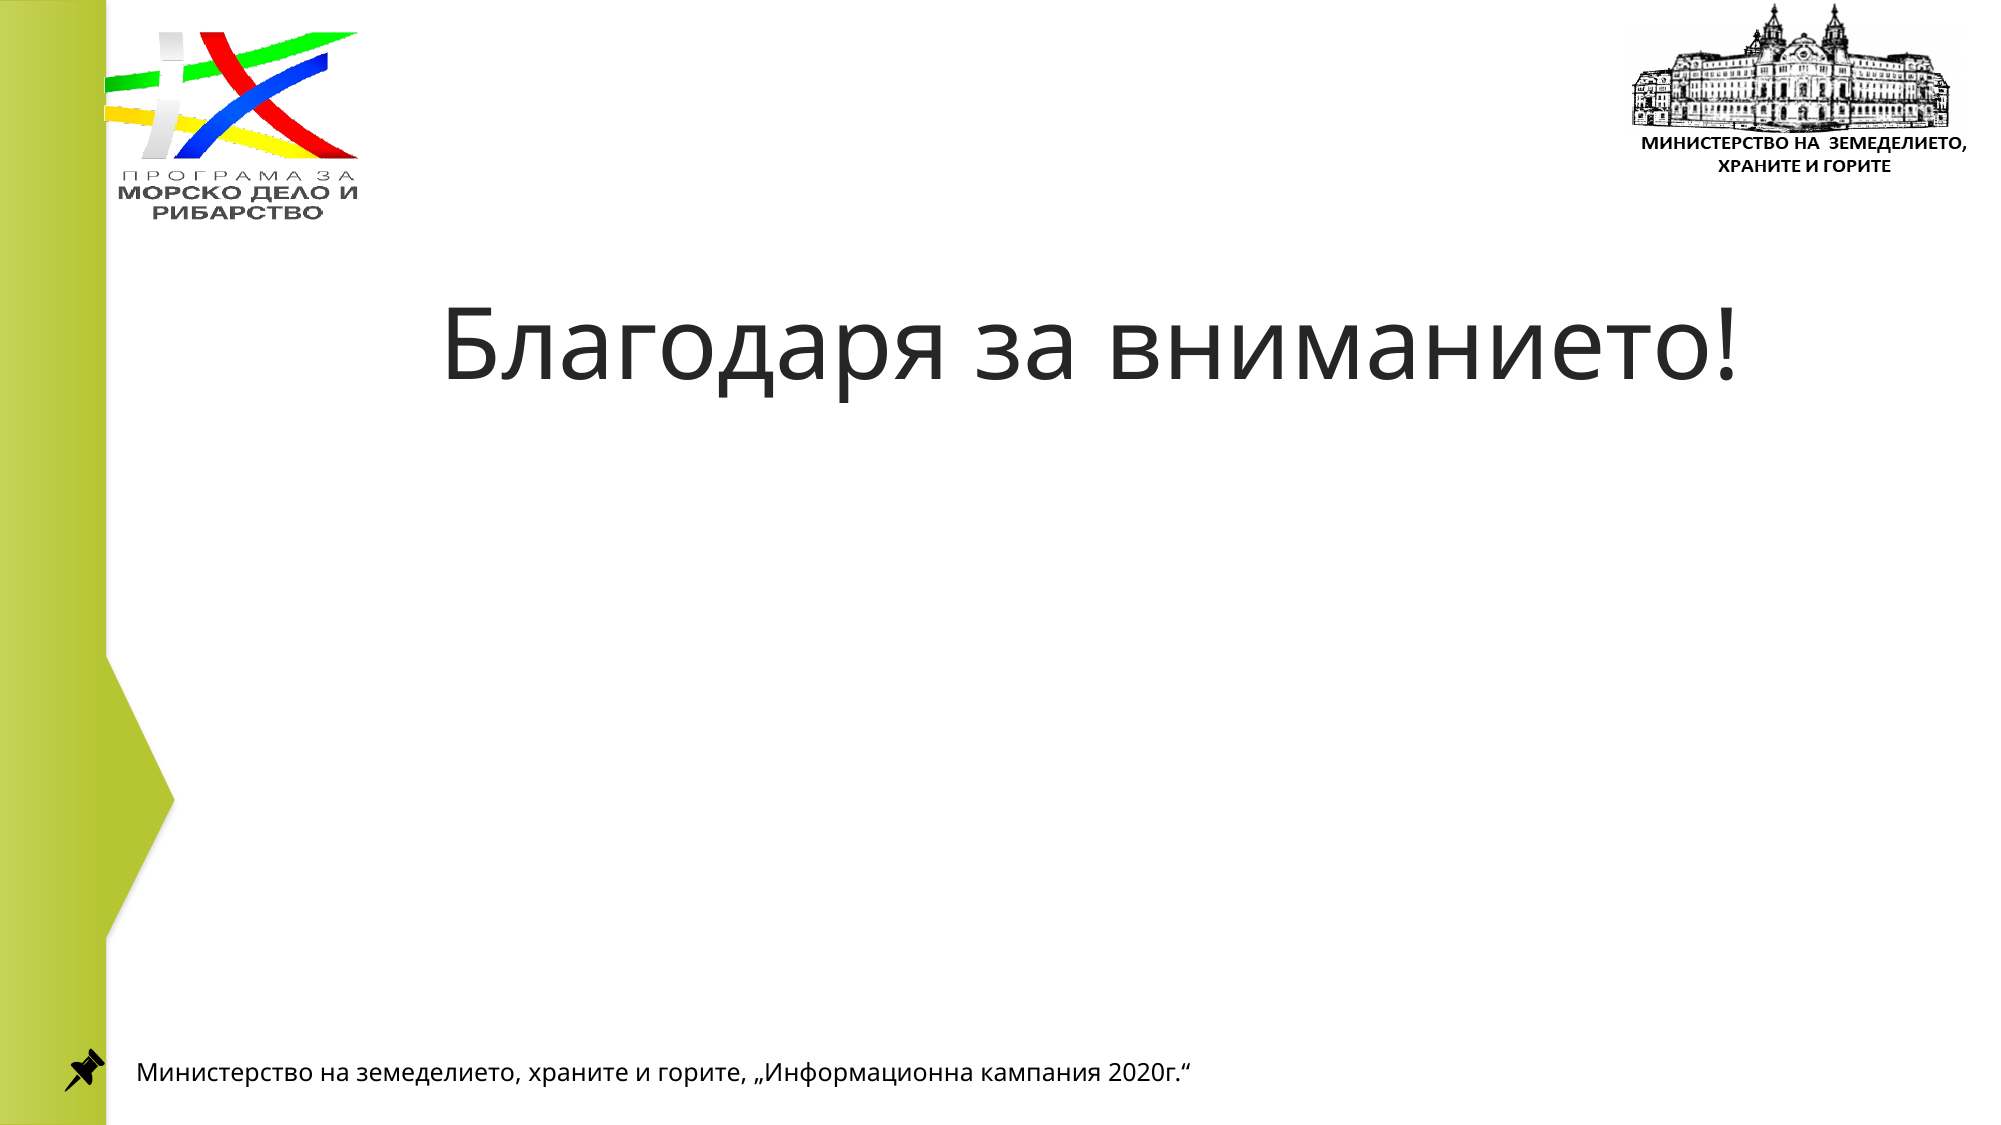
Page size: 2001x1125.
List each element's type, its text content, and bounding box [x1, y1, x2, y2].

title Благодаря за вниманието! [424, 102, 1888, 576]
text_box [0, 0, 175, 1125]
picture [1611, 0, 2000, 188]
picture [15, 0, 441, 244]
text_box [64, 1048, 105, 1093]
text_box Министерство на земеделието, храните и горите, „Информационна кампания 2020г.“ [121, 1048, 1795, 1094]
